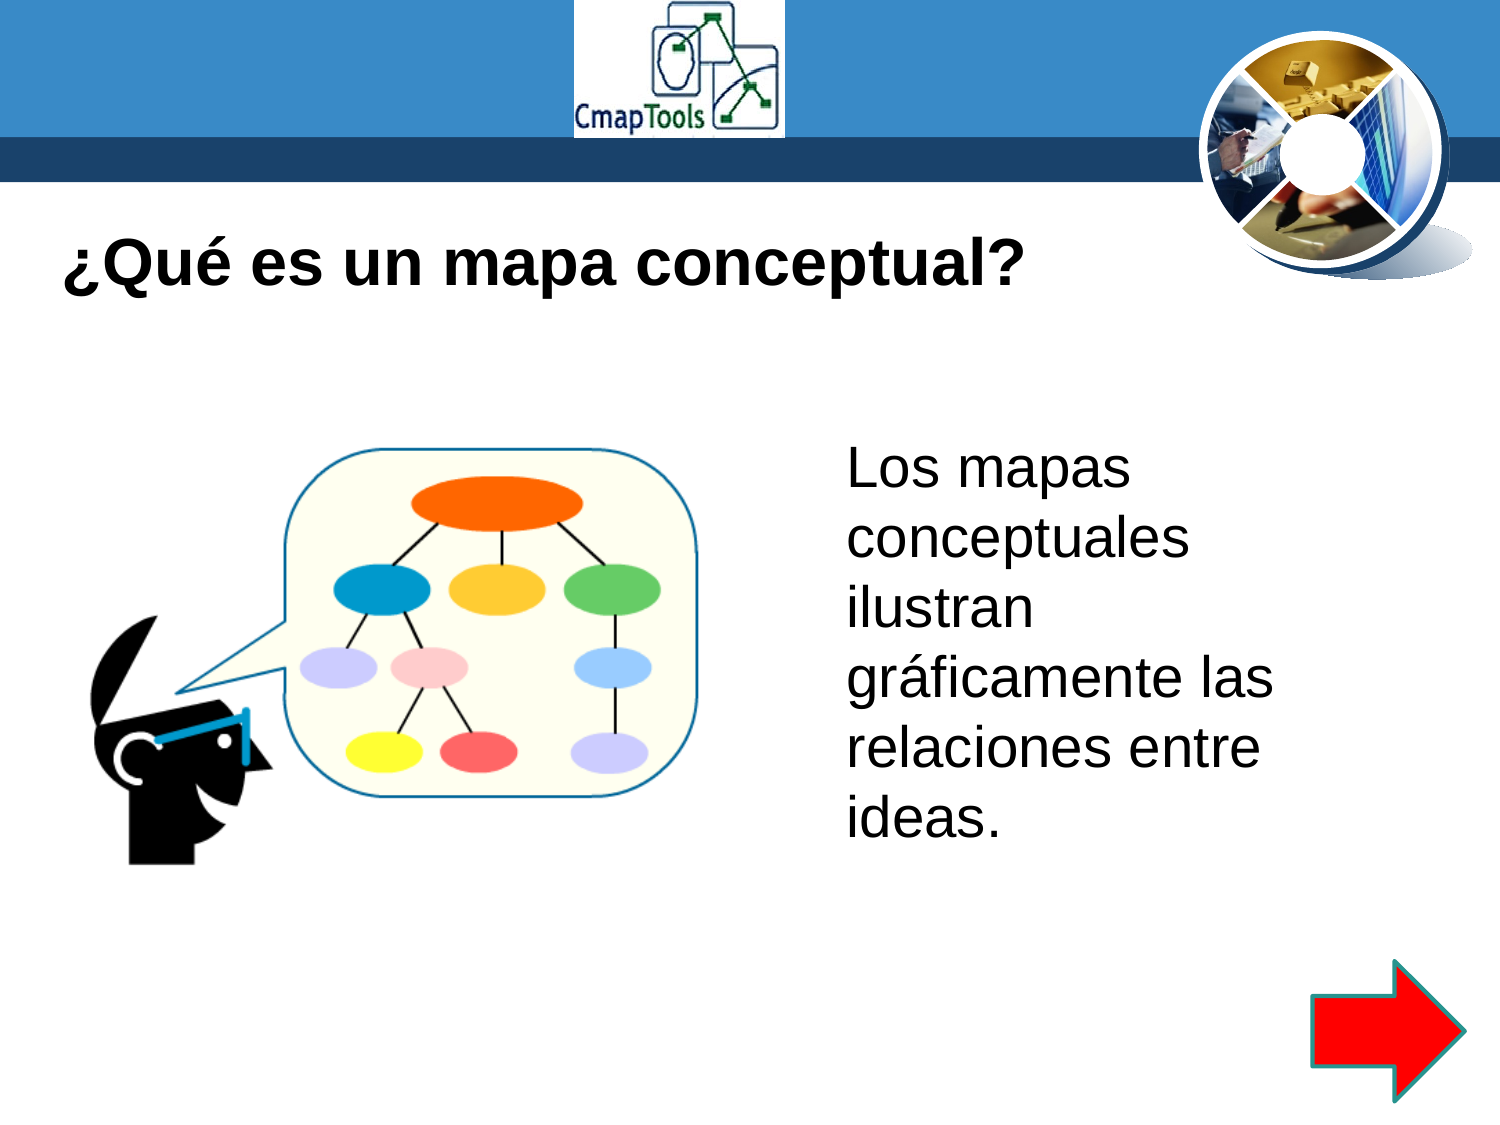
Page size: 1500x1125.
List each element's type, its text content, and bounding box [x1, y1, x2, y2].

picture [1207, 74, 1292, 224]
picture [1244, 40, 1394, 122]
picture [1242, 181, 1396, 261]
text_box [1310, 959, 1467, 1104]
picture [81, 441, 704, 868]
text_box Los mapas conceptuales ilustran gráficamente las relaciones entre ideas. [831, 421, 1301, 857]
picture [573, 0, 785, 139]
picture [1349, 73, 1433, 227]
text_box ¿Qué es un mapa conceptual? [46, 210, 1102, 306]
